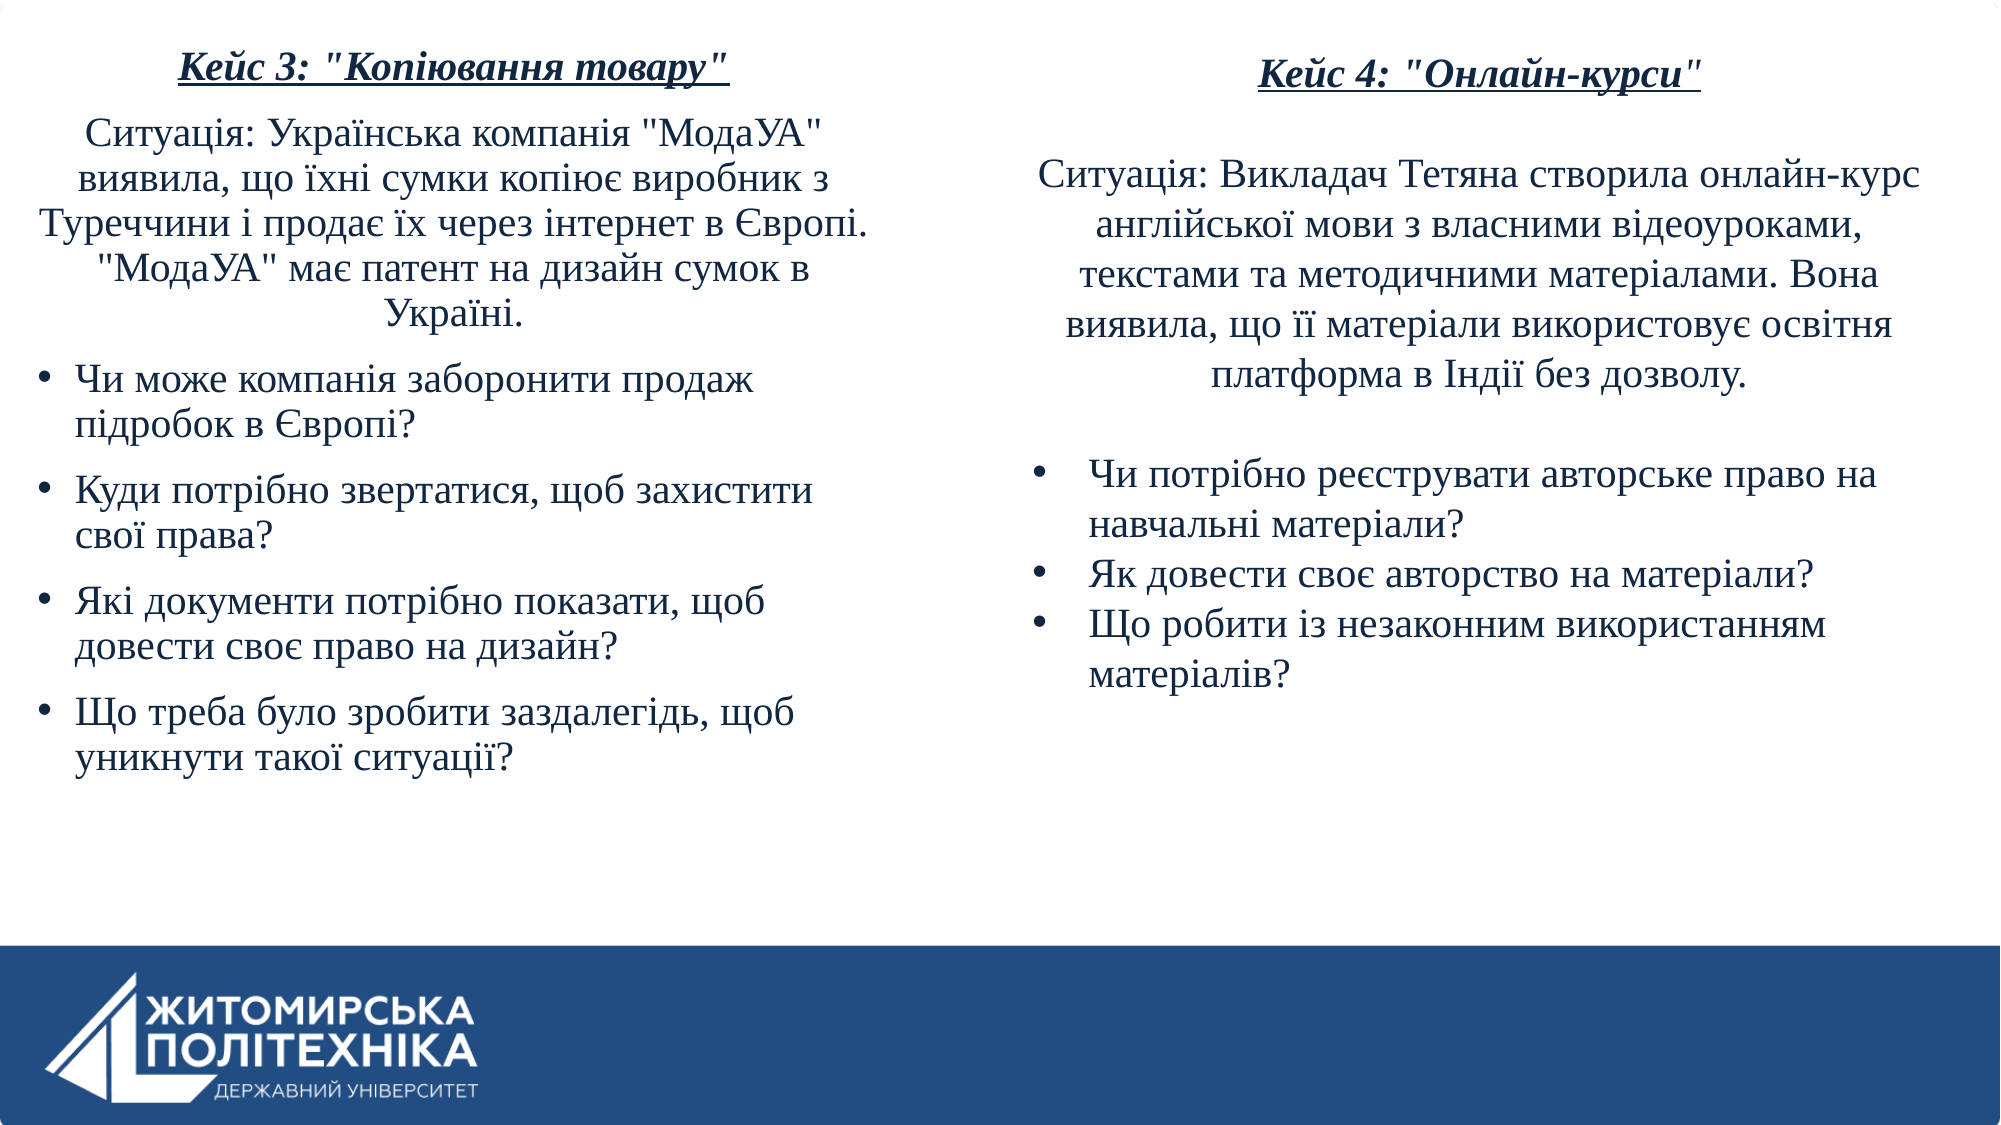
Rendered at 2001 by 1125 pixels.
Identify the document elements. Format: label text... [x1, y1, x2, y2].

list Кейс 3: "Копіювання товару" Ситуація: Українська компанія "МодаУА" виявила, що їхні сумки копіює виробник з Туреччини і продає їх через інтернет в Європі. "МодаУА" має патент на дизайн сумок в Україні. Чи може компанія заборонити продаж підробок в Європі? Куди потрібно звертатися, щоб захистити свої права? Які документи потрібно показати, щоб довести своє право на дизайн? Що треба було зробити заздалегідь, щоб уникнути такої ситуації? [22, 37, 885, 838]
text_box Кейс 4: "Онлайн-курси" Ситуація: Викладач Тетяна створила онлайн-курс англійської мови з власними відеоуроками, текстами та методичними матеріалами. Вона виявила, що її матеріали використовує освітня платформа в Індії без дозволу. Чи потрібно реєструвати авторське право на навчальні матеріали? Як довести своє авторство на матеріали? Що робити із незаконним використанням матеріалів? [1017, 38, 1942, 754]
picture [0, 3, 2000, 1125]
